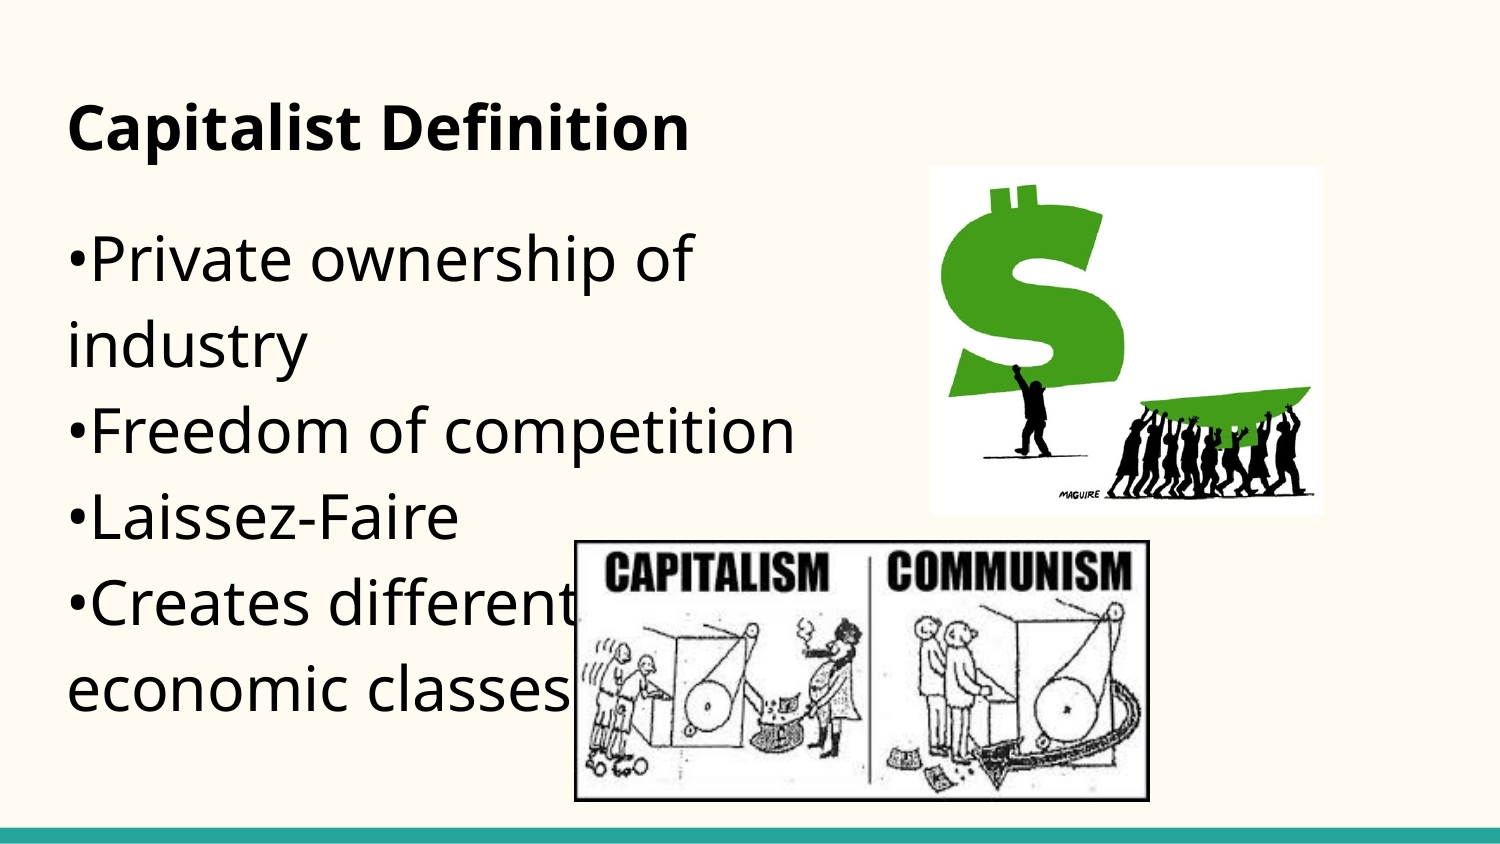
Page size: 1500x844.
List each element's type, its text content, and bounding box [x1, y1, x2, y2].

title Capitalist Definition [51, 72, 1449, 174]
picture [574, 540, 1150, 802]
picture [929, 166, 1324, 515]
list •Private ownership of industry •Freedom of competition •Laissez-Faire •Creates different economic classes [51, 192, 948, 817]
